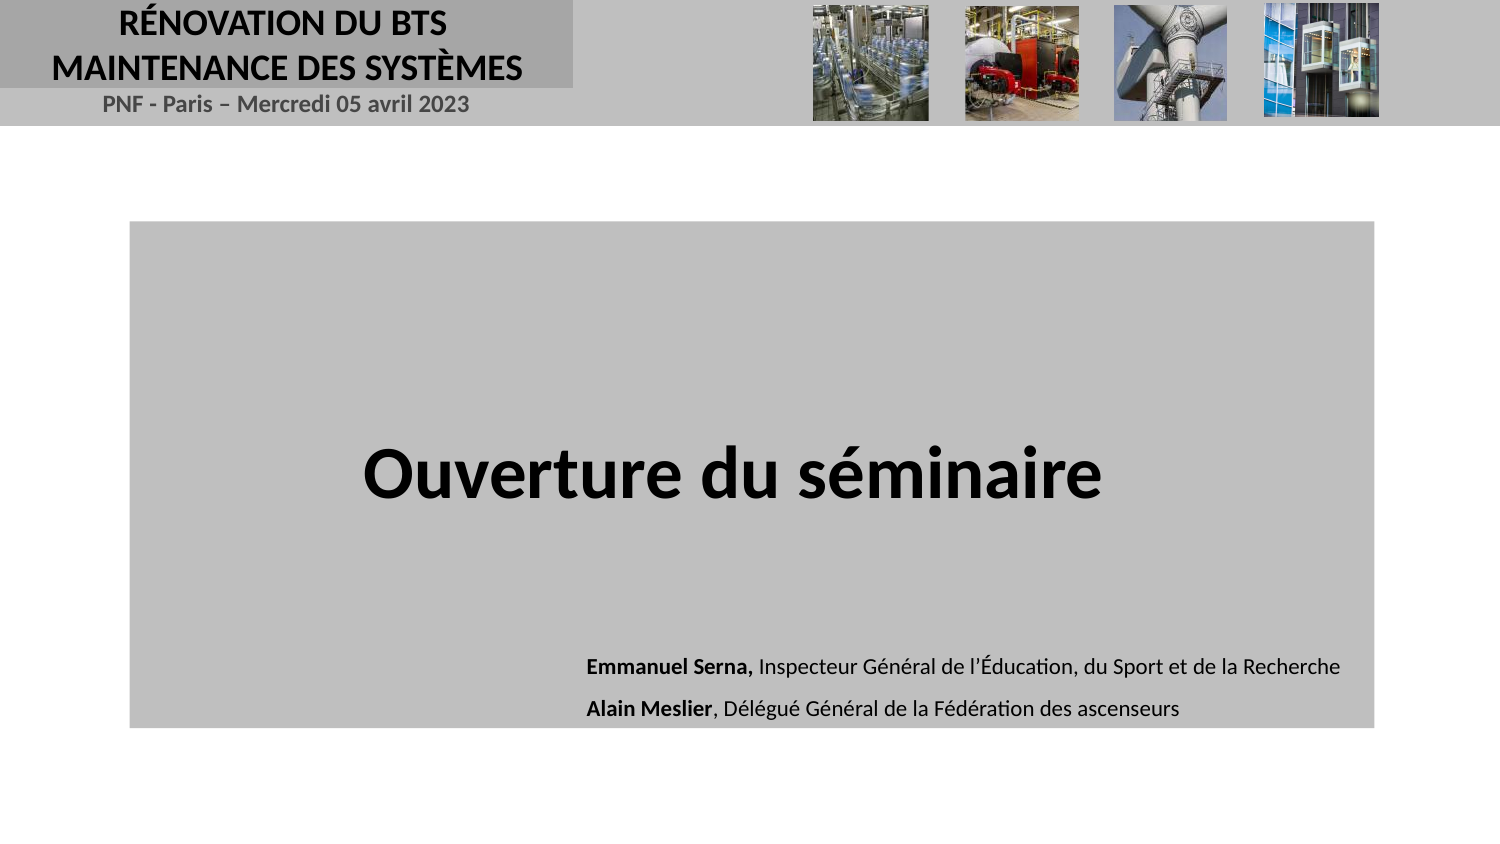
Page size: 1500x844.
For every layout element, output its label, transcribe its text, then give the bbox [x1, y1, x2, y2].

text_box RÉNOVATION DU BTS MAINTENANCE DES SYSTÈMES [0, 0, 664, 96]
picture [1264, 3, 1379, 117]
text_box Emmanuel Serna, Inspecteur Général de l’Éducation, du Sport et de la Recherche Alain Meslier, Délégué Général de la Fédération des ascenseurs [571, 630, 1400, 728]
text_box Ouverture du séminaire [348, 416, 1120, 521]
picture [1114, 5, 1227, 121]
picture [965, 6, 1079, 121]
picture [813, 5, 929, 121]
